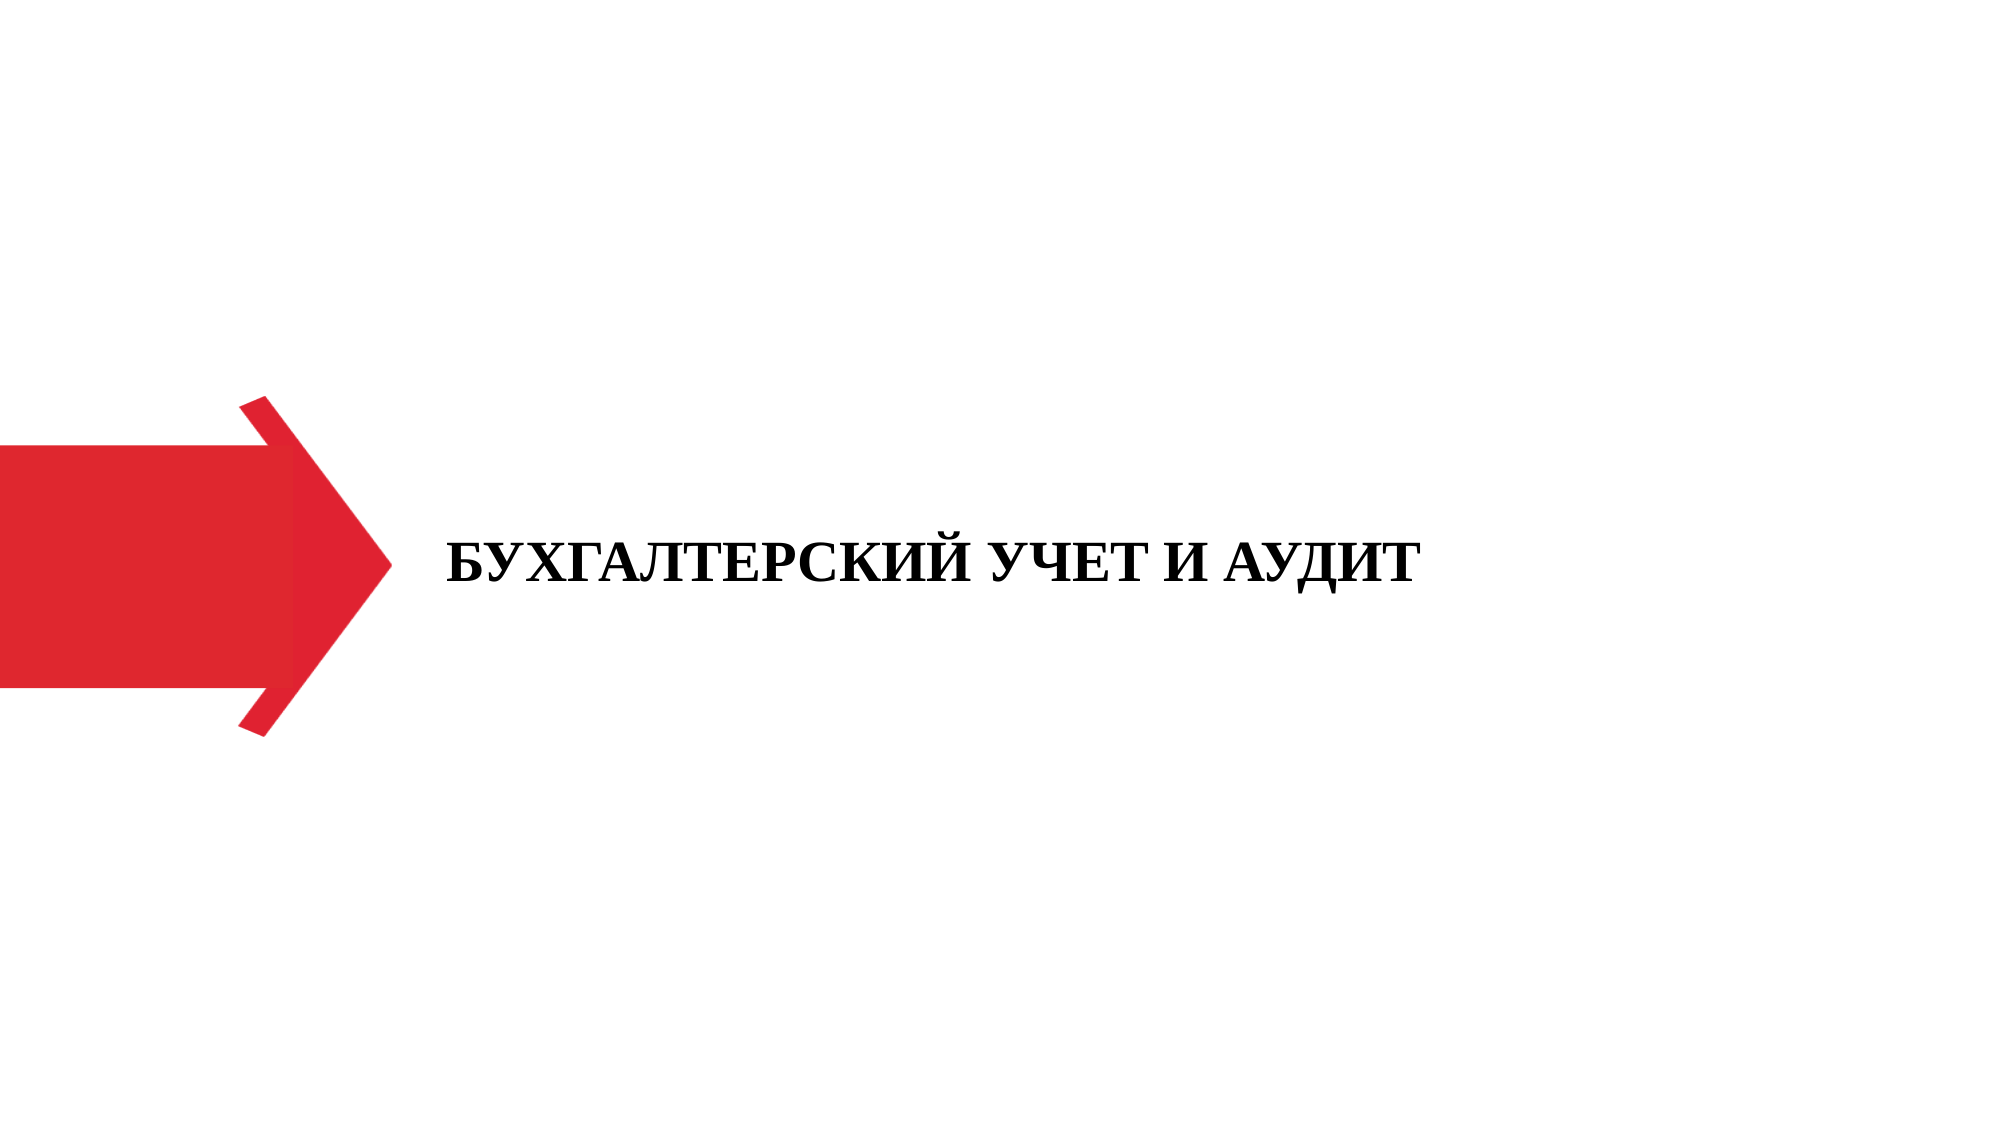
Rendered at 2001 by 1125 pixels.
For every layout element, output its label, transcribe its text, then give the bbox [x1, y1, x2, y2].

title БУХГАЛТЕРСКИЙ УЧЕТ И АУДИТ [431, 174, 1709, 1019]
picture [194, 396, 392, 737]
